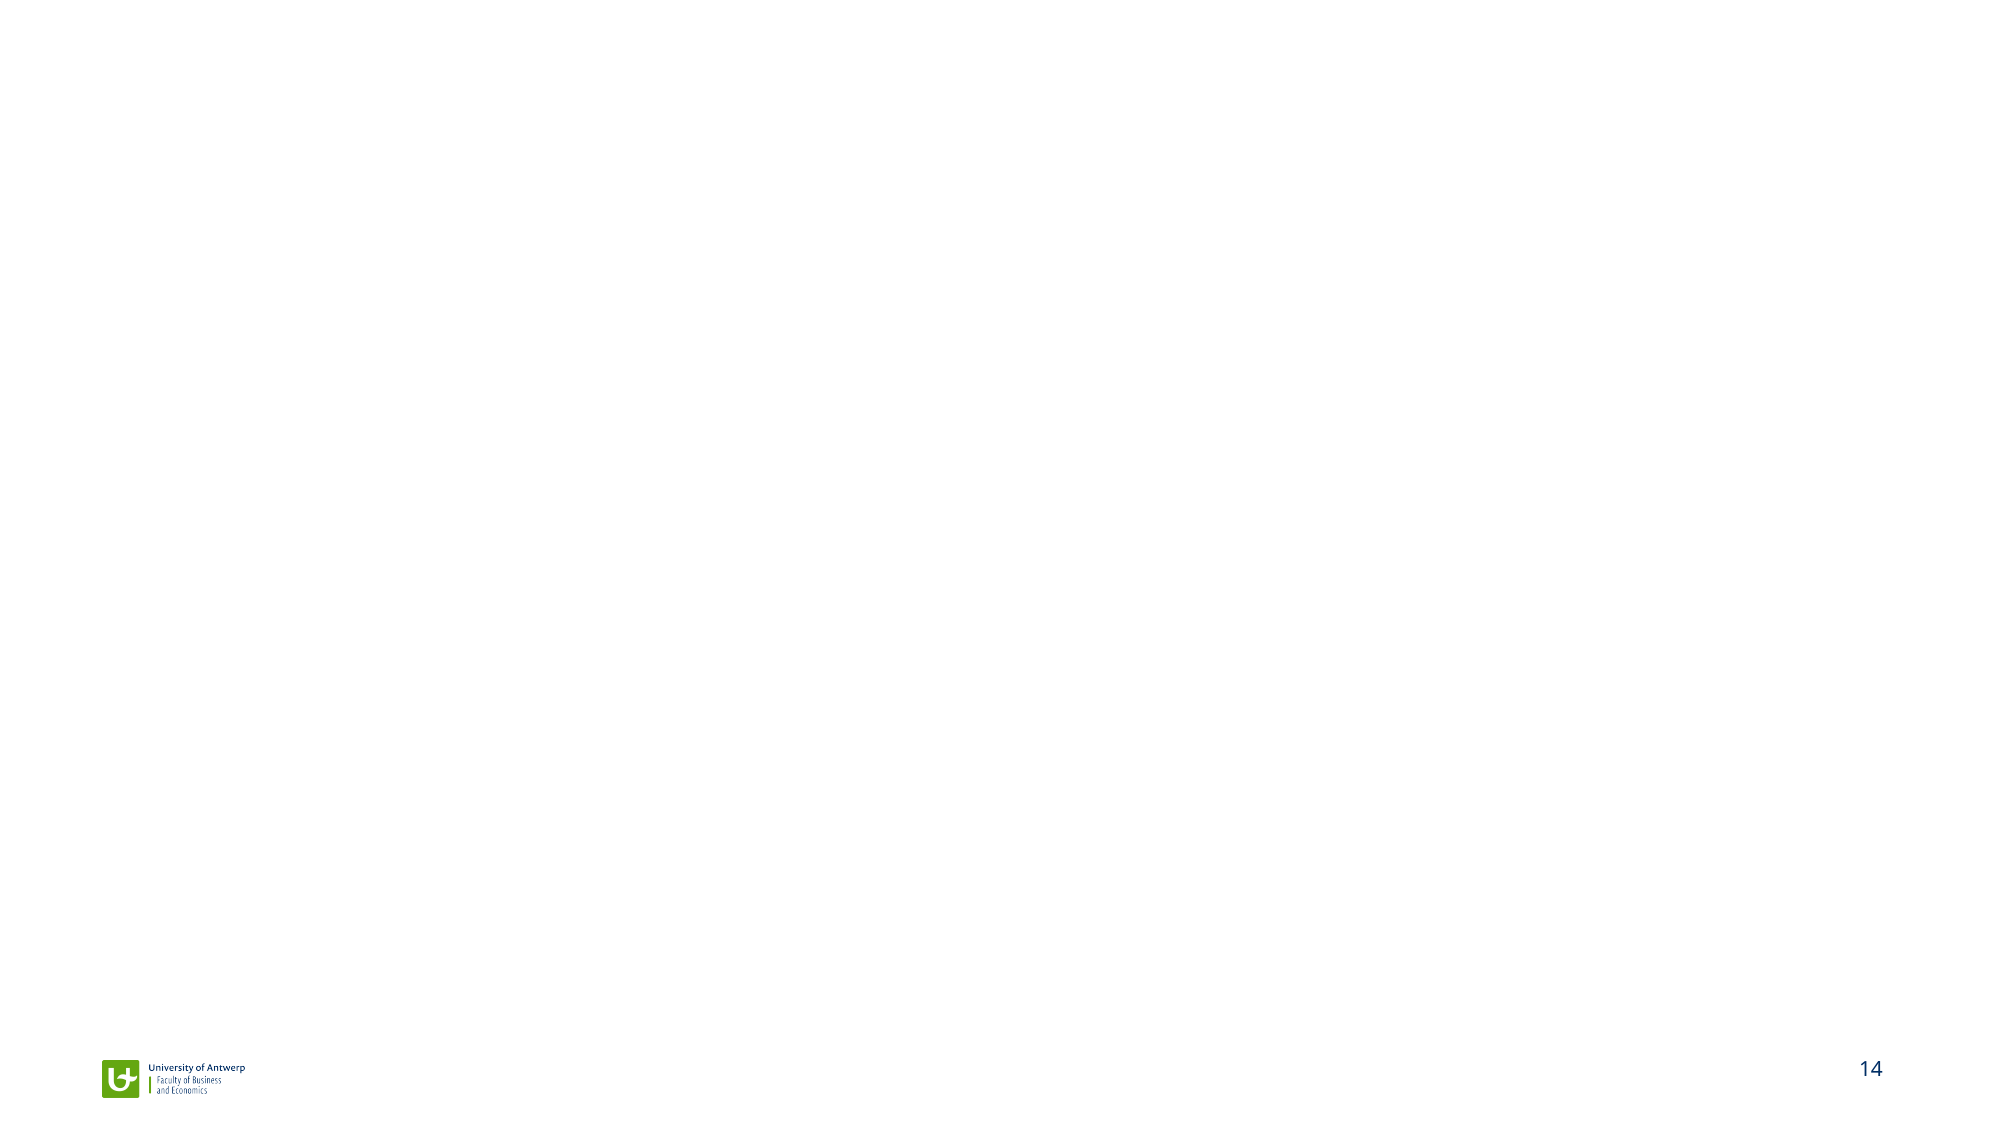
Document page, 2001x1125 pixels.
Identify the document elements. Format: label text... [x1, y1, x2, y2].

slide_number 14 [1463, 1039, 1898, 1100]
picture [102, 1060, 245, 1098]
